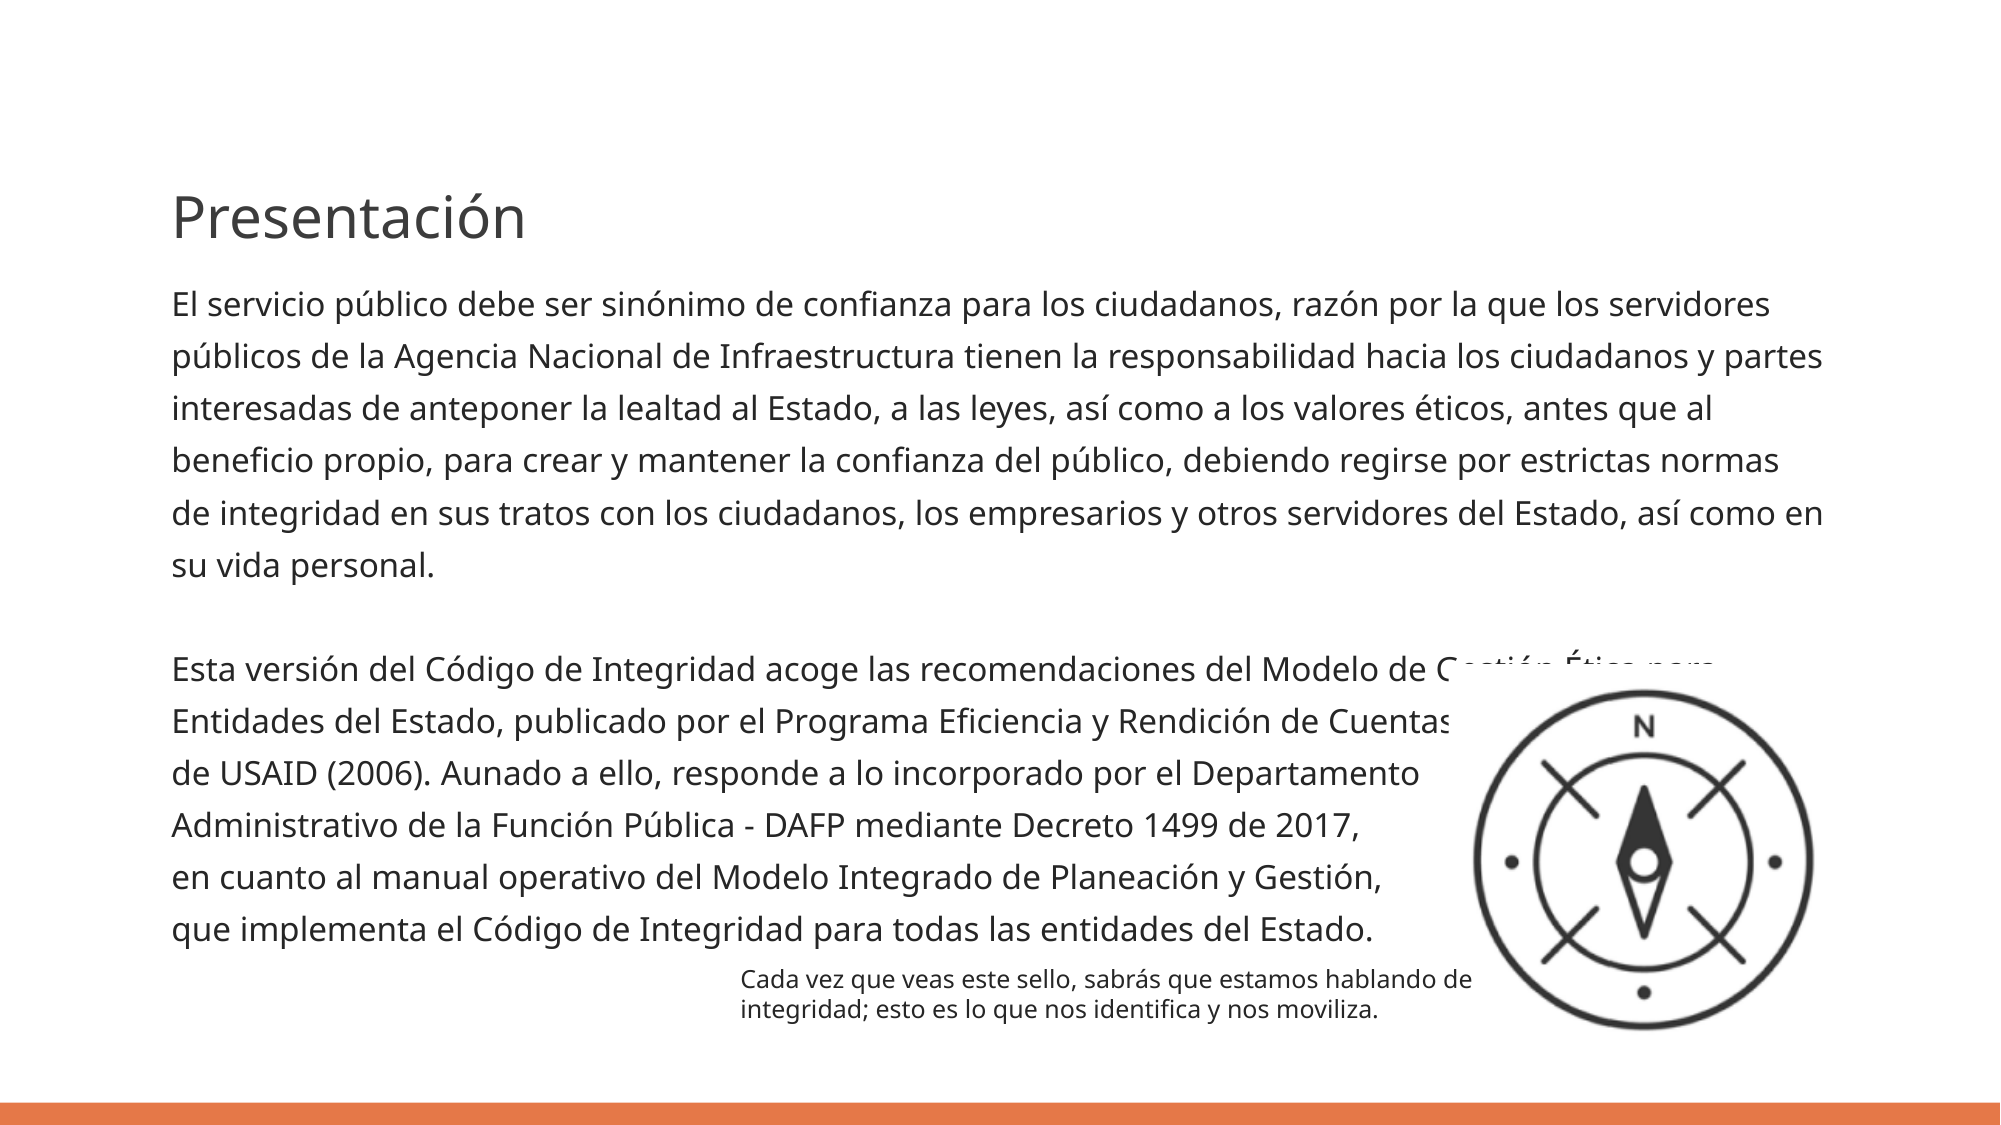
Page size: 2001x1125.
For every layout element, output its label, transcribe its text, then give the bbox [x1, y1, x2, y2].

picture [1448, 664, 1844, 1058]
text_box Cada vez que veas este sello, sabrás que estamos hablando de integridad; esto es lo que nos identifica y nos moviliza. [725, 956, 1448, 1031]
text_box Presentación [156, 180, 566, 264]
text_box El servicio público debe ser sinónimo de confianza para los ciudadanos, razón por la que los servidores públicos de la Agencia Nacional de Infraestructura tienen la responsabilidad hacia los ciudadanos y partes interesadas de anteponer la lealtad al Estado, a las leyes, así como a los valores éticos, antes que al beneficio propio, para crear y mantener la confianza del público, debiendo regirse por estrictas normas de integridad en sus tratos con los ciudadanos, los empresarios y otros servidores del Estado, así como en su vida personal. Esta versión del Código de Integridad acoge las recomendaciones del Modelo de Gestión Ética para Entidades del Estado, publicado por el Programa Eficiencia y Rendición de Cuentas en Colombia de USAID (2006). Aunado a ello, responde a lo incorporado por el Departamento Administrativo de la Función Pública - DAFP mediante Decreto 1499 de 2017, en cuanto al manual operativo del Modelo Integrado de Planeación y Gestión, que implementa el Código de Integridad para todas las entidades del Estado. [156, 263, 1844, 956]
